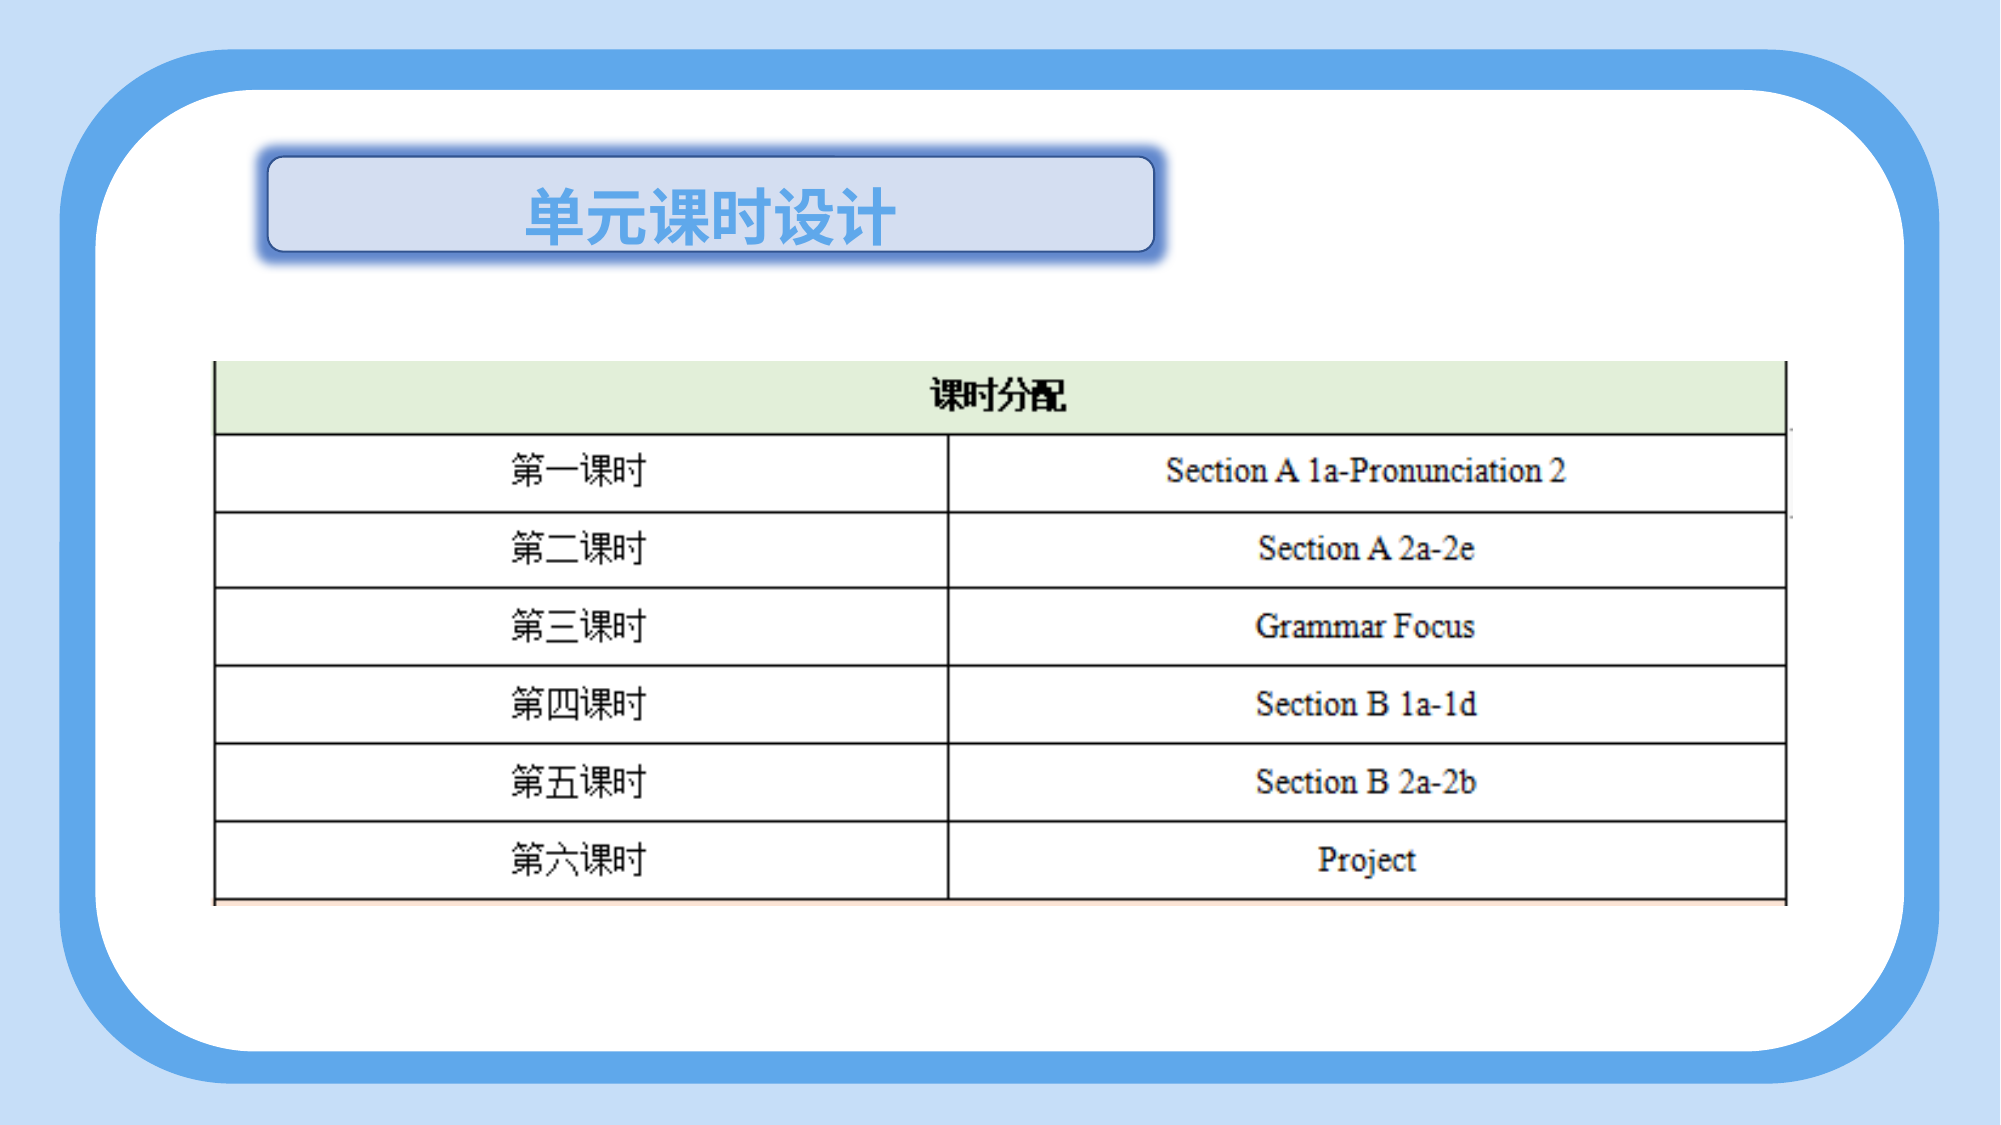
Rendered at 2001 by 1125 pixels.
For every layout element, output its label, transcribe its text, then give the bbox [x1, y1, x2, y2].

text_box 单元课时设计 [266, 155, 1156, 253]
picture [207, 361, 1793, 906]
